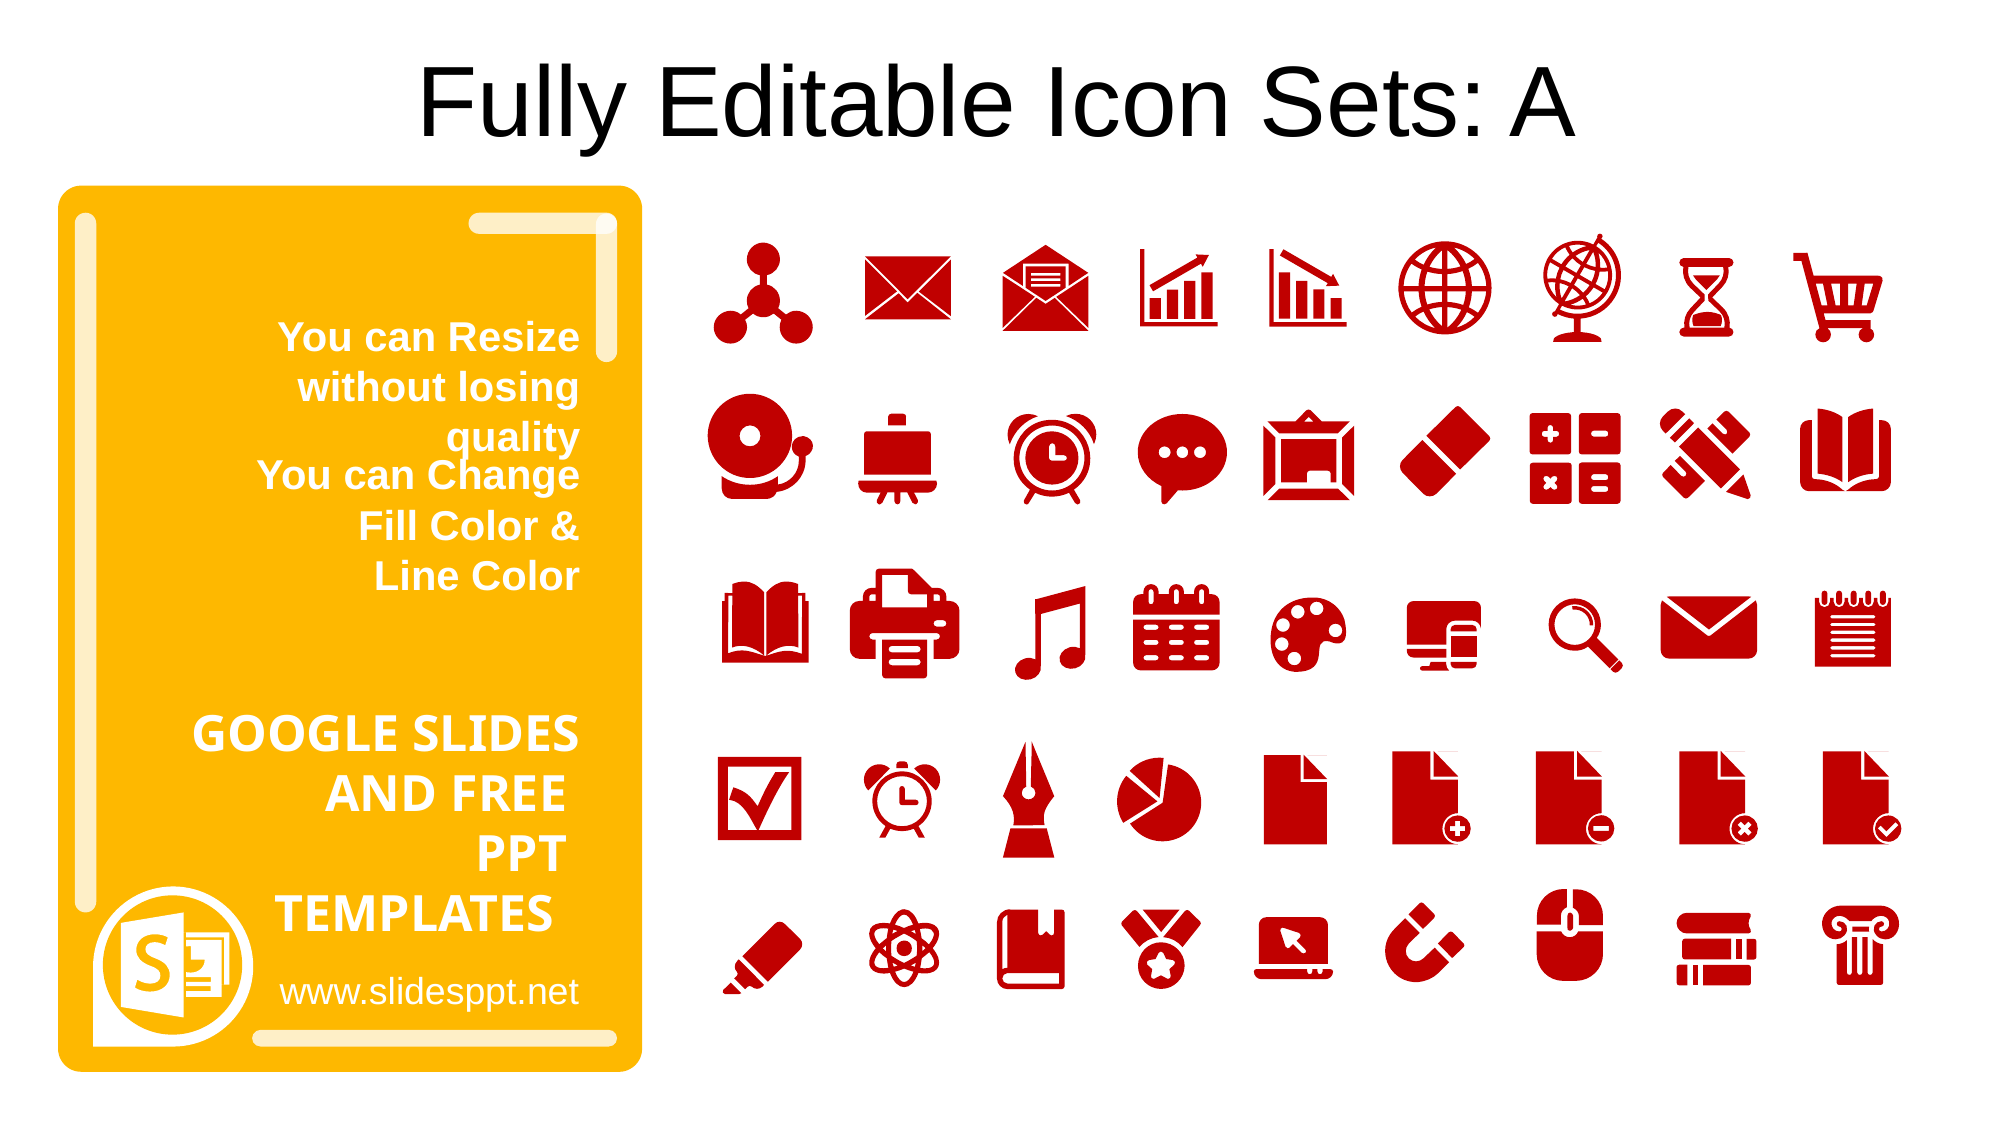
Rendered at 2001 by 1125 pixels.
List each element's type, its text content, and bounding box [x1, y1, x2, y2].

text_box [1398, 241, 1492, 335]
text_box [717, 756, 802, 841]
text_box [1406, 601, 1481, 671]
text_box [1822, 751, 1902, 845]
text_box [1720, 750, 1746, 777]
text_box [1117, 775, 1158, 823]
text_box [1679, 751, 1758, 845]
text_box [1864, 750, 1889, 777]
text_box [1821, 905, 1900, 986]
text_box [1129, 757, 1164, 799]
text_box [1002, 828, 1055, 858]
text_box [1660, 596, 1758, 659]
text_box [713, 242, 813, 344]
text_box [1536, 888, 1603, 981]
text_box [1121, 909, 1201, 989]
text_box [1263, 409, 1355, 501]
text_box [1303, 754, 1328, 780]
text_box [1269, 249, 1347, 327]
text_box [722, 581, 809, 663]
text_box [1253, 917, 1334, 980]
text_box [1383, 902, 1465, 983]
text_box [1679, 258, 1734, 337]
text_box [863, 764, 941, 838]
text_box [1535, 751, 1615, 845]
text_box [1577, 750, 1602, 777]
text_box [1002, 741, 1055, 826]
text_box [1814, 590, 1891, 667]
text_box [867, 909, 945, 988]
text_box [999, 413, 1105, 505]
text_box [1529, 413, 1621, 504]
list Fully Editable Icon Sets: A [47, 48, 1947, 168]
text_box [896, 761, 908, 769]
text_box [1793, 252, 1883, 343]
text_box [1399, 405, 1491, 497]
text_box [1392, 751, 1471, 845]
text_box [1015, 586, 1086, 680]
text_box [1800, 408, 1891, 492]
text_box [1433, 750, 1459, 777]
text_box [1130, 764, 1202, 842]
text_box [1676, 912, 1757, 986]
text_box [1658, 408, 1752, 500]
text_box [1548, 598, 1623, 673]
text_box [858, 413, 938, 505]
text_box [849, 568, 960, 679]
text_box [996, 909, 1065, 990]
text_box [707, 393, 814, 499]
text_box [865, 256, 951, 320]
text_box [1270, 597, 1347, 672]
text_box [1137, 413, 1227, 505]
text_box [721, 921, 803, 995]
text_box [1002, 244, 1089, 331]
text_box [1263, 755, 1327, 845]
text_box [1140, 249, 1218, 327]
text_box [1133, 584, 1220, 671]
text_box [1543, 233, 1621, 342]
